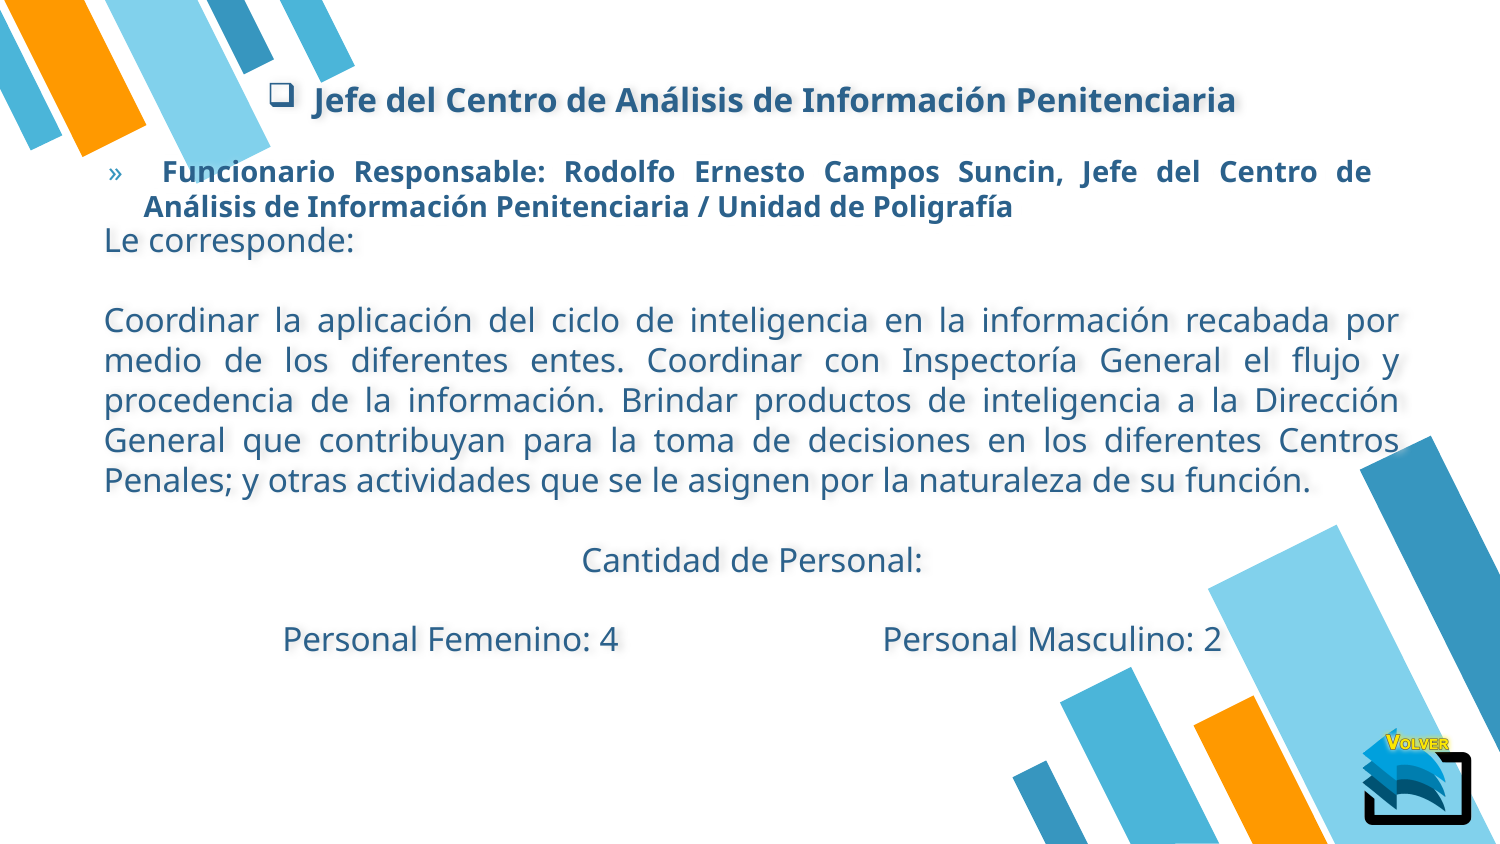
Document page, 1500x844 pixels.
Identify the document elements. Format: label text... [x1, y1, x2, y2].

picture [1361, 726, 1472, 827]
text_box Jefe del Centro de Análisis de Información Penitenciaria Le corresponde: Coordinar la aplicación del ciclo de inteligencia en la información recabada por medio de los diferentes entes. Coordinar con Inspectoría General el flujo y procedencia de la información. Brindar productos de inteligencia a la Dirección General que contribuyan para la toma de decisiones en los diferentes Centros Penales; y otras actividades que se le asignen por la naturaleza de su función. Cantidad de Personal: Personal Femenino: 4 Personal Masculino: 2 [88, 32, 1417, 741]
text_box Funcionario Responsable: Rodolfo Ernesto Campos Suncin, Jefe del Centro de Análisis de Información Penitenciaria / Unidad de Poligrafía [93, 138, 1388, 233]
text_box Funcionario Responsable: Rogelio Belarmino García. Director Centro Penal Zacatecoluca [89, 134, 1395, 240]
